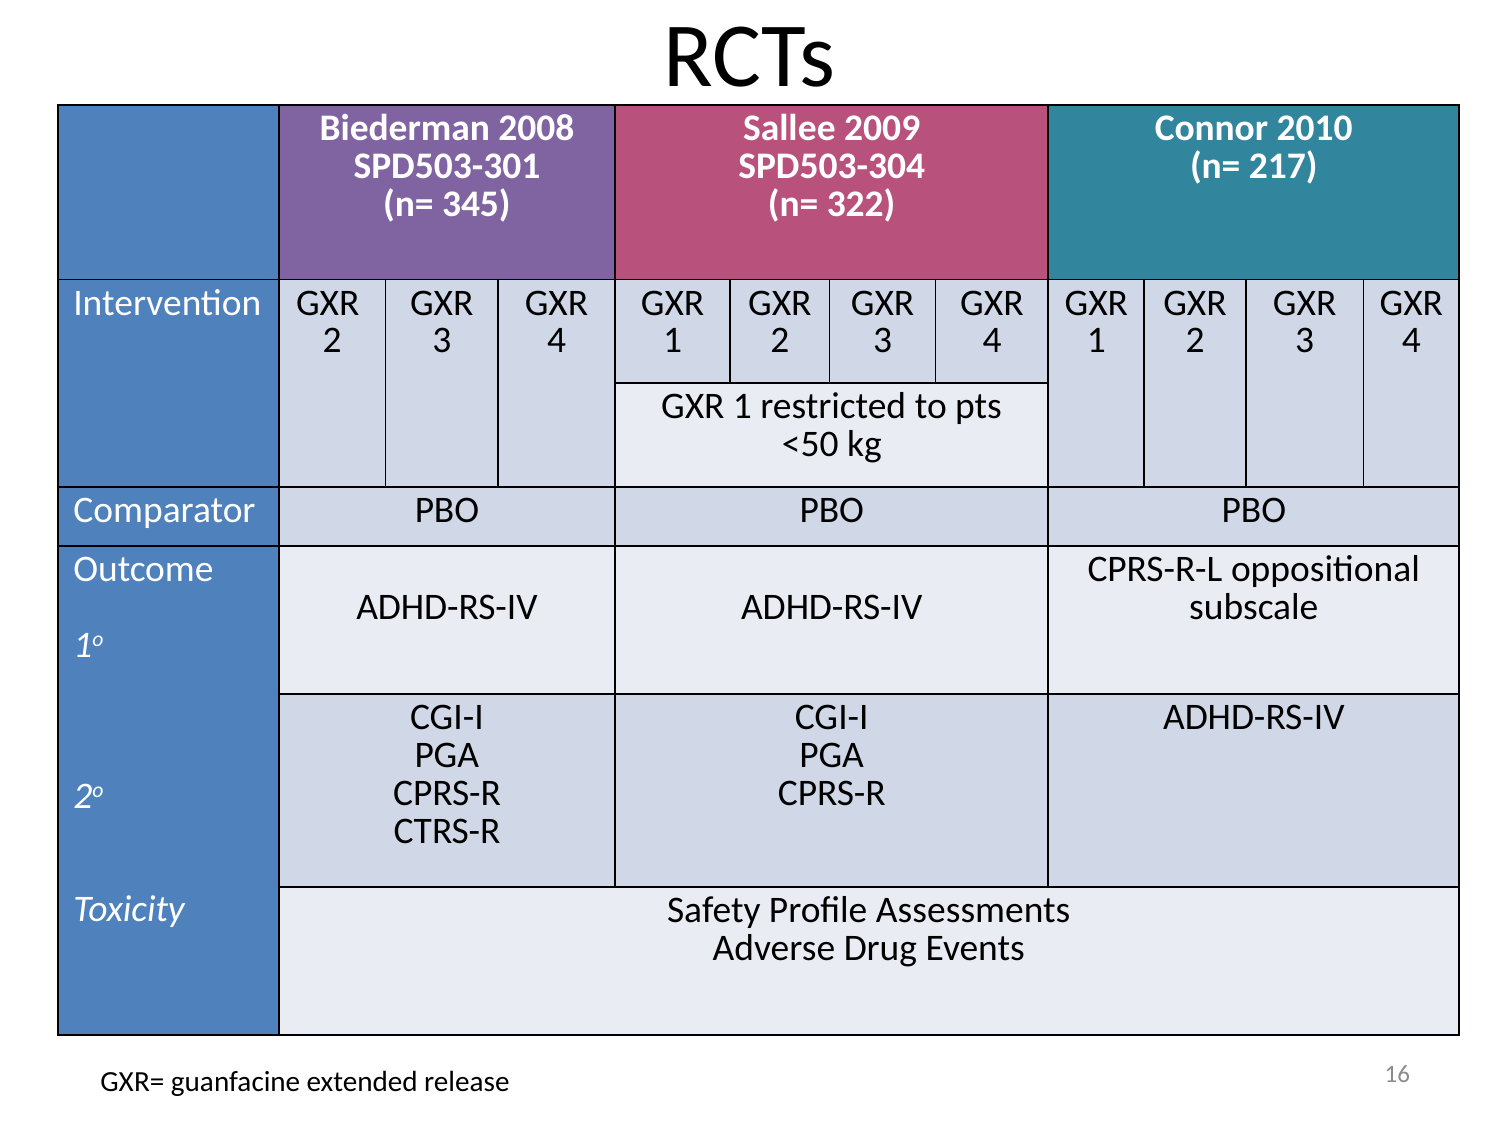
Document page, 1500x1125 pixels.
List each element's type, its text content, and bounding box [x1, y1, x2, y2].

table_cell GXR 2 [731, 280, 829, 382]
table_cell GXR 4 [936, 280, 1047, 382]
table_cell PBO [280, 488, 614, 545]
table_cell GXR 4 [499, 280, 614, 486]
table_cell CPRS-R-L oppositional subscale [1049, 547, 1458, 693]
table_header Connor 2010 (n= 217) [1049, 106, 1458, 279]
table_header [59, 106, 278, 279]
table_cell ADHD-RS-IV [280, 547, 614, 693]
table_cell Intervention [59, 280, 278, 486]
table_cell GXR 1 [1049, 280, 1143, 486]
table_cell GXR 1 [616, 280, 729, 382]
table_cell Outcome 1o 2o Toxicity [59, 547, 278, 1034]
table_cell ADHD-RS-IV [1049, 695, 1458, 886]
table_cell GXR 3 [386, 280, 497, 486]
table_cell PBO [1049, 488, 1458, 545]
slide_number 16 [1074, 1042, 1425, 1103]
table_cell GXR 2 [1145, 280, 1245, 486]
table_cell ADHD-RS-IV [616, 547, 1047, 693]
table_cell PBO [616, 488, 1047, 545]
table_cell GXR 4 [1364, 280, 1458, 486]
table_header Sallee 2009 SPD503-304 (n= 322) [616, 106, 1047, 279]
table_cell Comparator [59, 488, 278, 545]
table_header Biederman 2008 SPD503-301 (n= 345) [280, 106, 614, 279]
table_cell GXR 2 [280, 280, 385, 486]
text_box GXR= guanfacine extended release [0, 1055, 532, 1105]
table_cell GXR 3 [830, 280, 935, 382]
table_cell CGI-I PGA CPRS-R CTRS-R [280, 695, 614, 886]
table_cell GXR 1 restricted to pts <50 kg [616, 384, 1047, 486]
table_cell CGI-I PGA CPRS-R [616, 695, 1047, 886]
table_cell GXR 3 [1247, 280, 1363, 486]
table_cell Safety Profile Assessments Adverse Drug Events [280, 888, 1458, 1034]
title RCTs [75, 0, 1425, 104]
